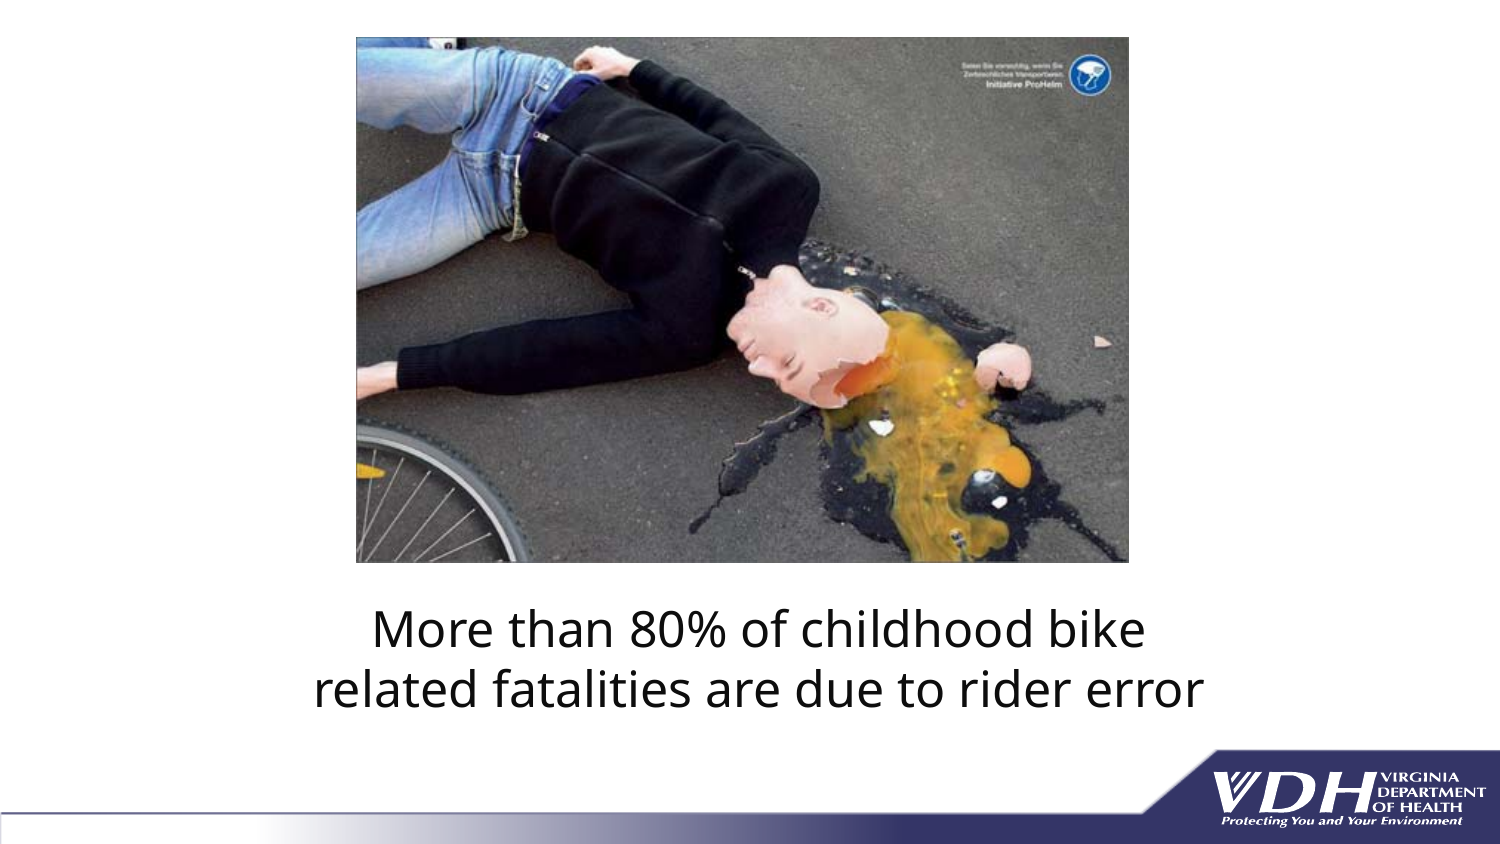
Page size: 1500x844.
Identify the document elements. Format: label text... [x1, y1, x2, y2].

text_box More than 80% of childhood bike related fatalities are due to rider error [290, 590, 1229, 726]
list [355, 37, 1129, 563]
